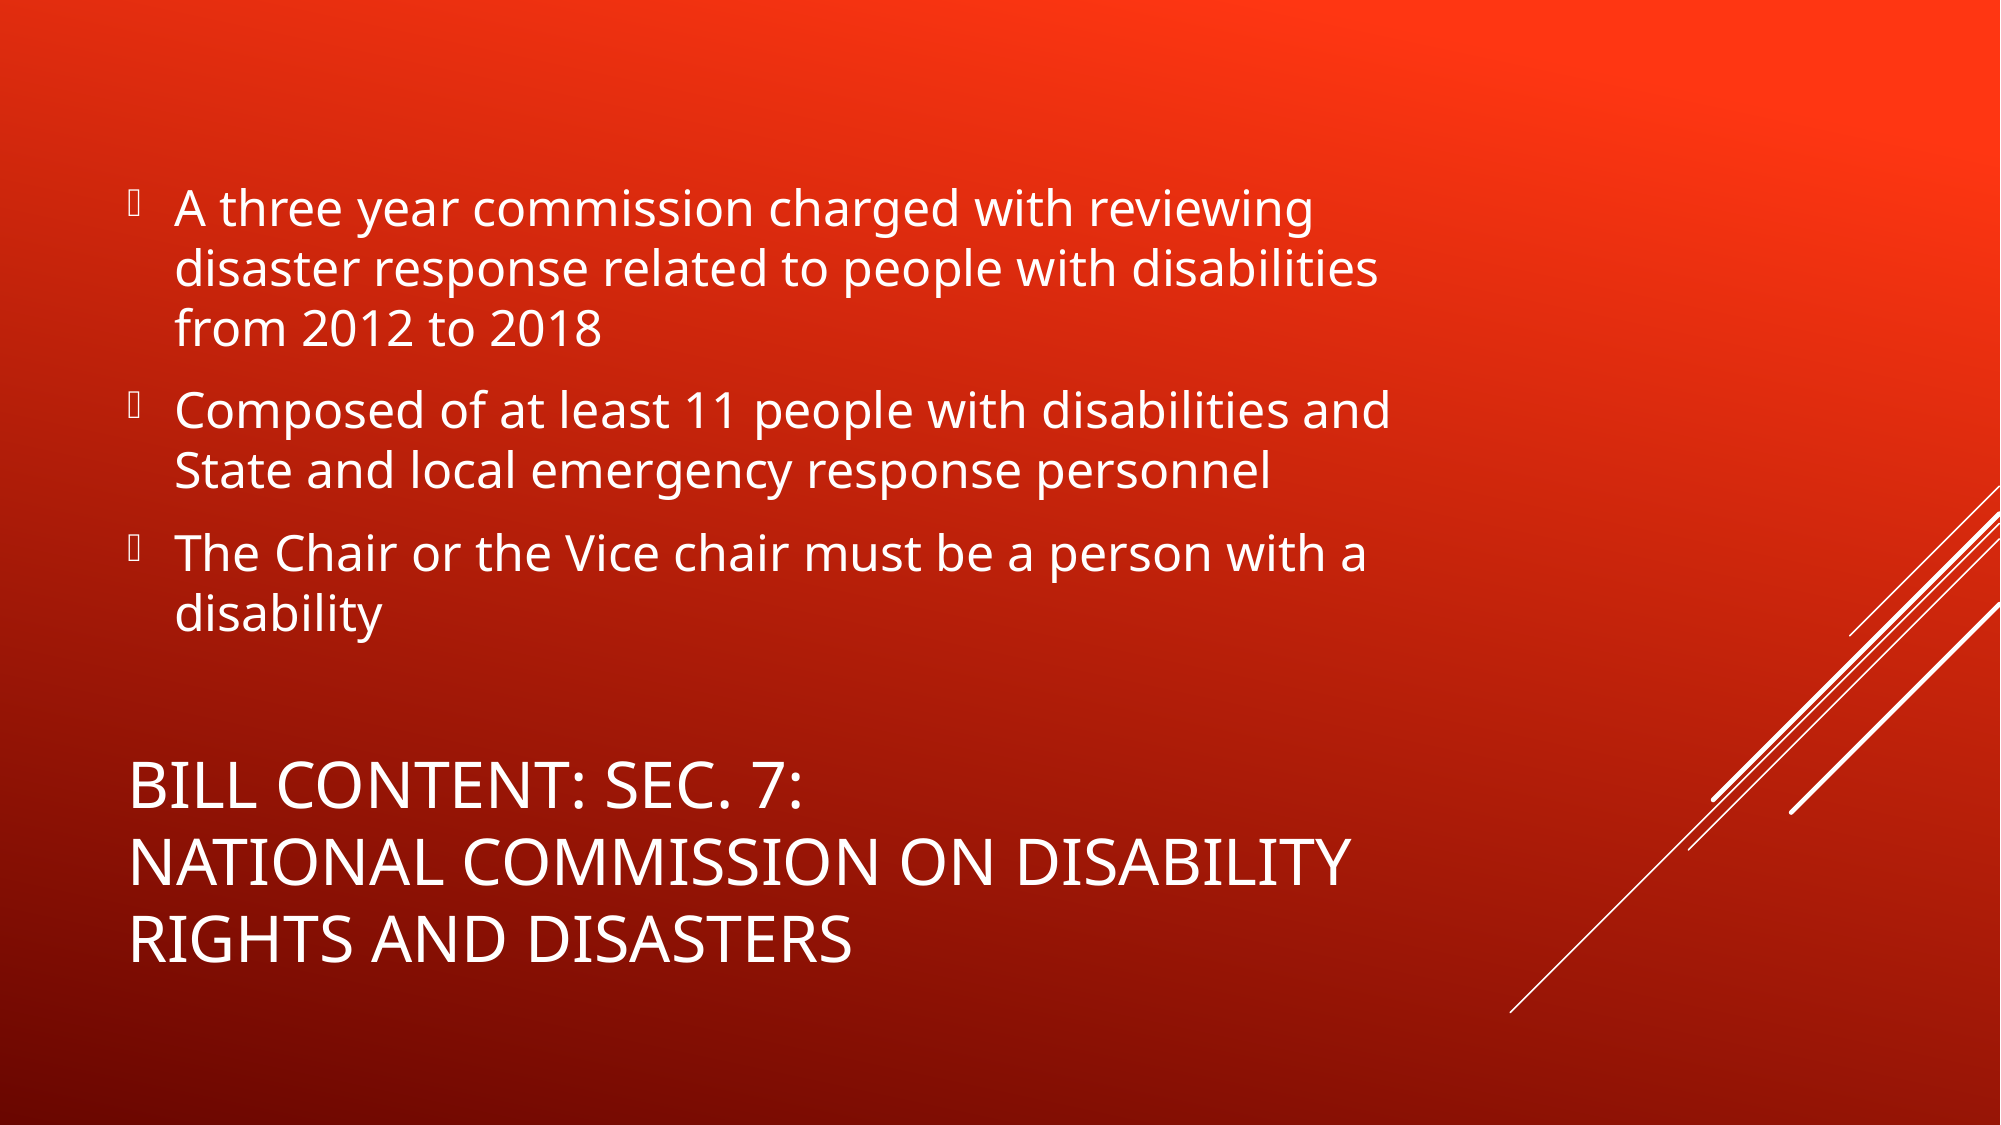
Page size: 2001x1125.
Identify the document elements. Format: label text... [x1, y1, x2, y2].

title Bill content: sec. 7: National Commission on Disability rights and disasters [112, 736, 1513, 984]
list A three year commission charged with reviewing disaster response related to people with disabilities from 2012 to 2018 Composed of at least 11 people with disabilities and State and local emergency response personnel The Chair or the Vice chair must be a person with a disability [112, 112, 1513, 706]
